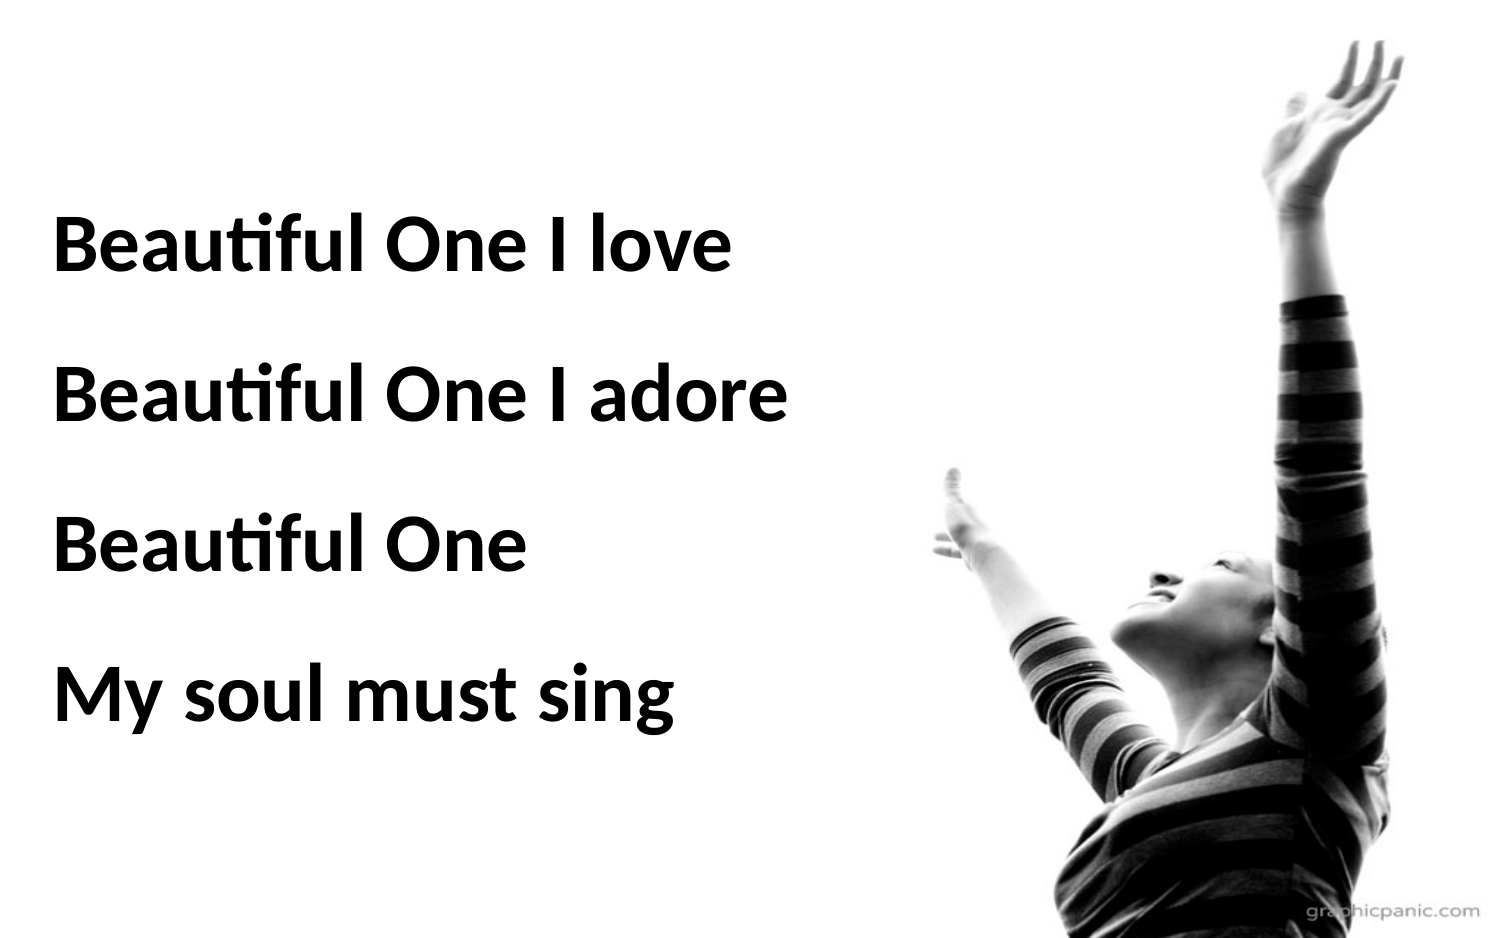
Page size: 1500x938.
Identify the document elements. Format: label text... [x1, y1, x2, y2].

picture [0, 0, 1500, 938]
text_box Beautiful One I love Beautiful One I adore Beautiful One My soul must sing [37, 131, 1500, 746]
